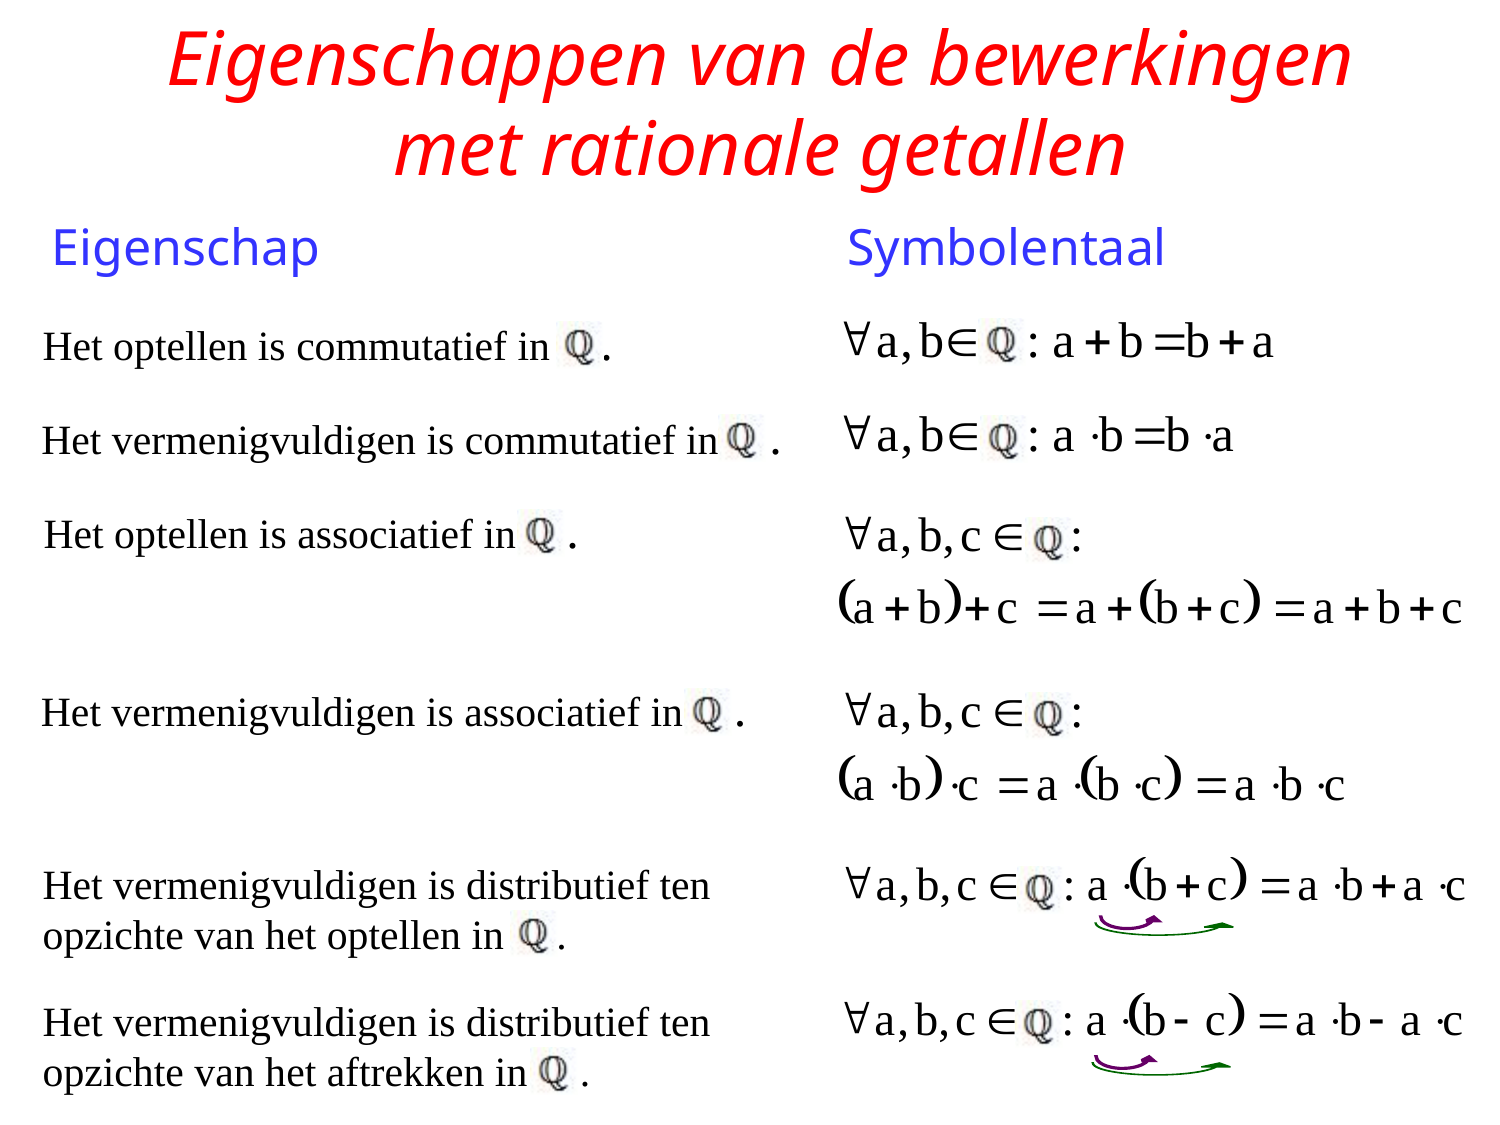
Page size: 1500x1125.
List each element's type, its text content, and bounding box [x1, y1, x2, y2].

text_box Symbolentaal [832, 207, 1183, 283]
title Eigenschappen van de bewerkingen met rationale getallen [75, 19, 1447, 182]
text_box [1095, 923, 1234, 936]
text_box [834, 686, 1349, 818]
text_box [832, 408, 1242, 469]
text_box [833, 993, 1467, 1052]
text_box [27, 668, 760, 744]
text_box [28, 397, 796, 473]
text_box [1096, 1056, 1154, 1069]
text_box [29, 850, 725, 966]
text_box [835, 857, 1471, 917]
text_box [1092, 1062, 1231, 1075]
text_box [29, 987, 725, 1103]
text_box [1100, 917, 1159, 929]
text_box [28, 302, 627, 378]
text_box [834, 510, 1468, 642]
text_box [832, 314, 1281, 375]
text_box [29, 491, 593, 567]
text_box Eigenschap [36, 207, 336, 283]
